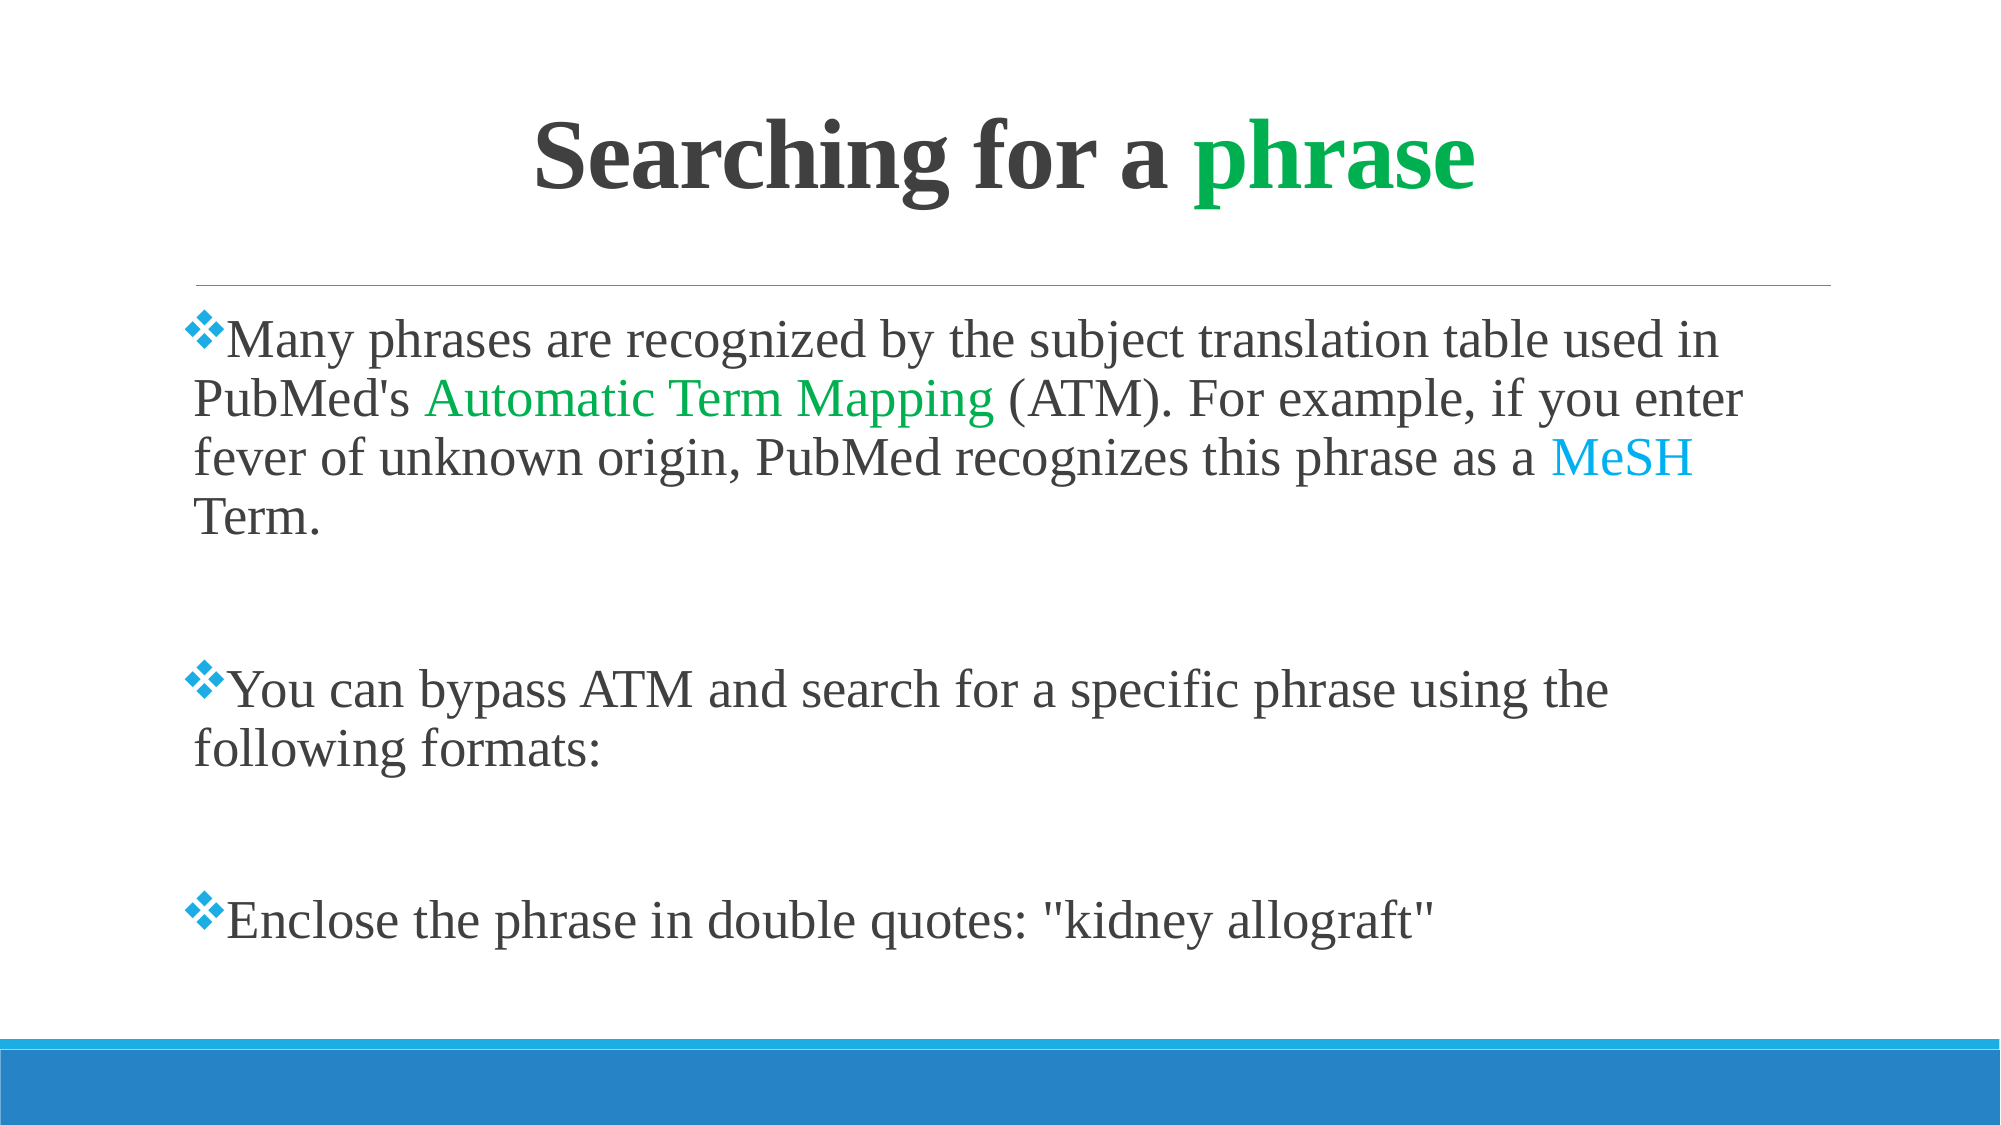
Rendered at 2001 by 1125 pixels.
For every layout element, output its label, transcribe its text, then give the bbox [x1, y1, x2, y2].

title Searching for a phrase [180, 47, 1830, 217]
list Many phrases are recognized by the subject translation table used in PubMed's Automatic Term Mapping (ATM). For example, if you enter fever of unknown origin, PubMed recognizes this phrase as a MeSH Term. You can bypass ATM and search for a specific phrase using the following formats: Enclose the phrase in double quotes: "kidney allograft" [180, 302, 1830, 963]
